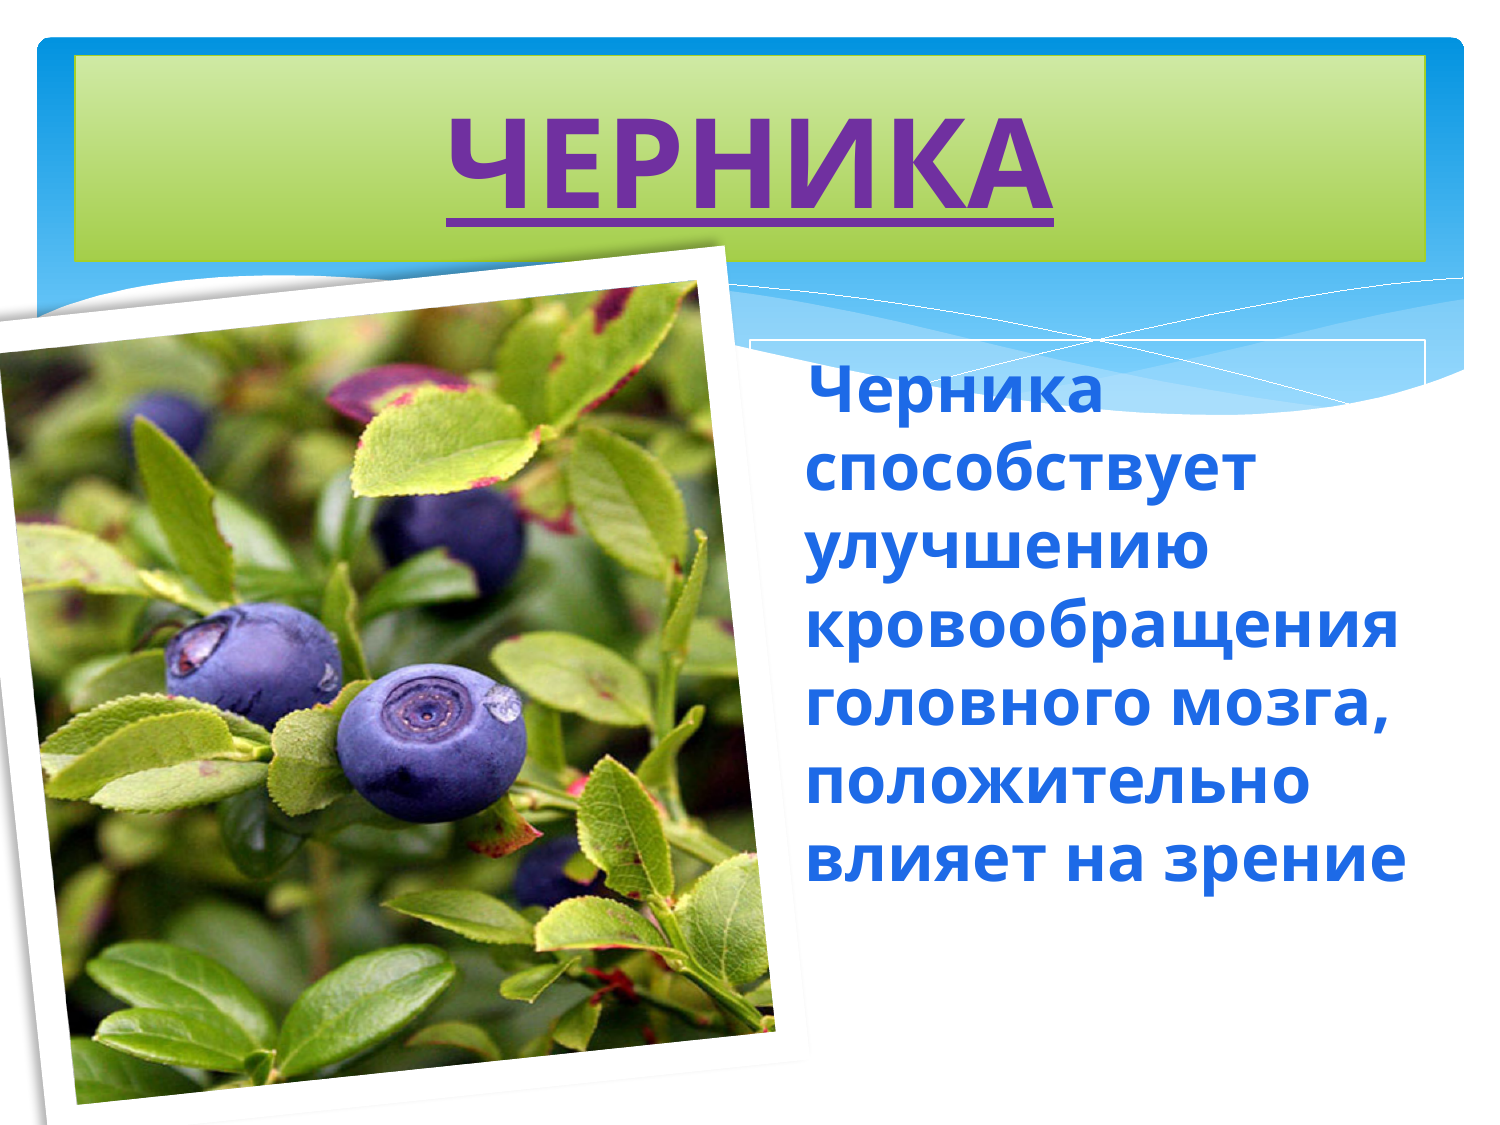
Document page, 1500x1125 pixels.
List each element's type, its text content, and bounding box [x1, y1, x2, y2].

title ЧЕРНИКА [74, 55, 1426, 262]
picture [0, 281, 775, 1104]
list Черника способствует улучшению кровообращения головного мозга, положительно влияет на зрение [749, 339, 1426, 950]
